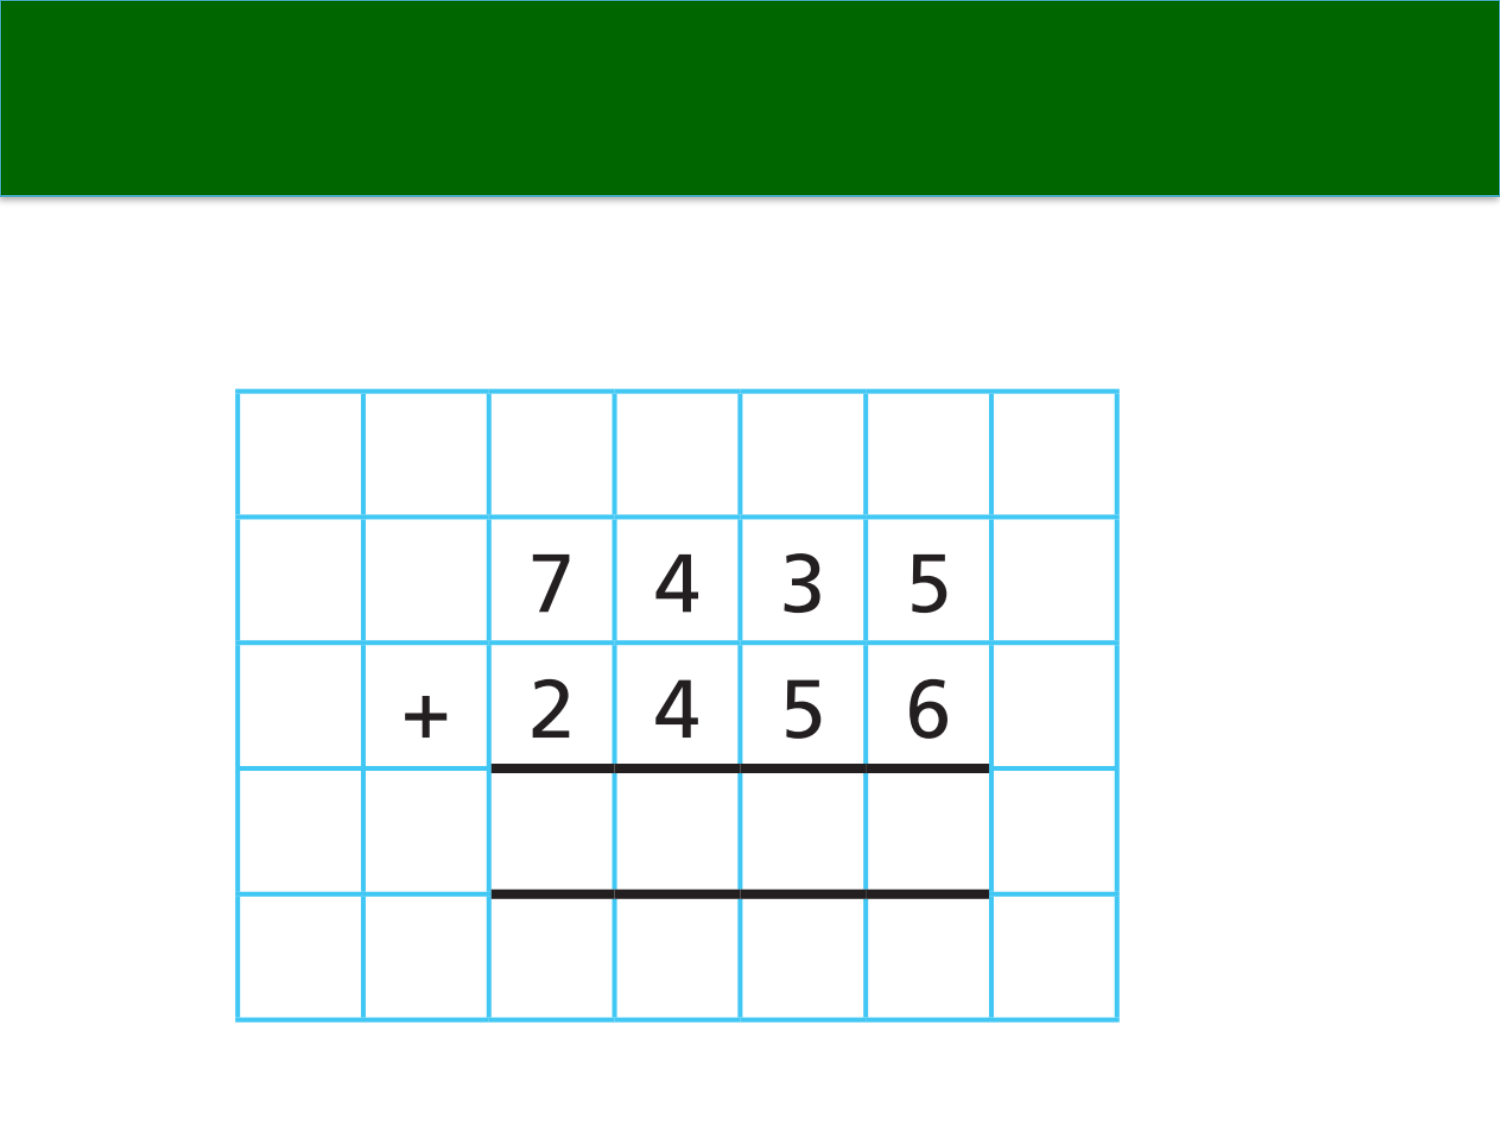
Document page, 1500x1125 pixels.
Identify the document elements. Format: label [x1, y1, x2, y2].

picture [221, 368, 1135, 1030]
text_box [0, 0, 1500, 197]
